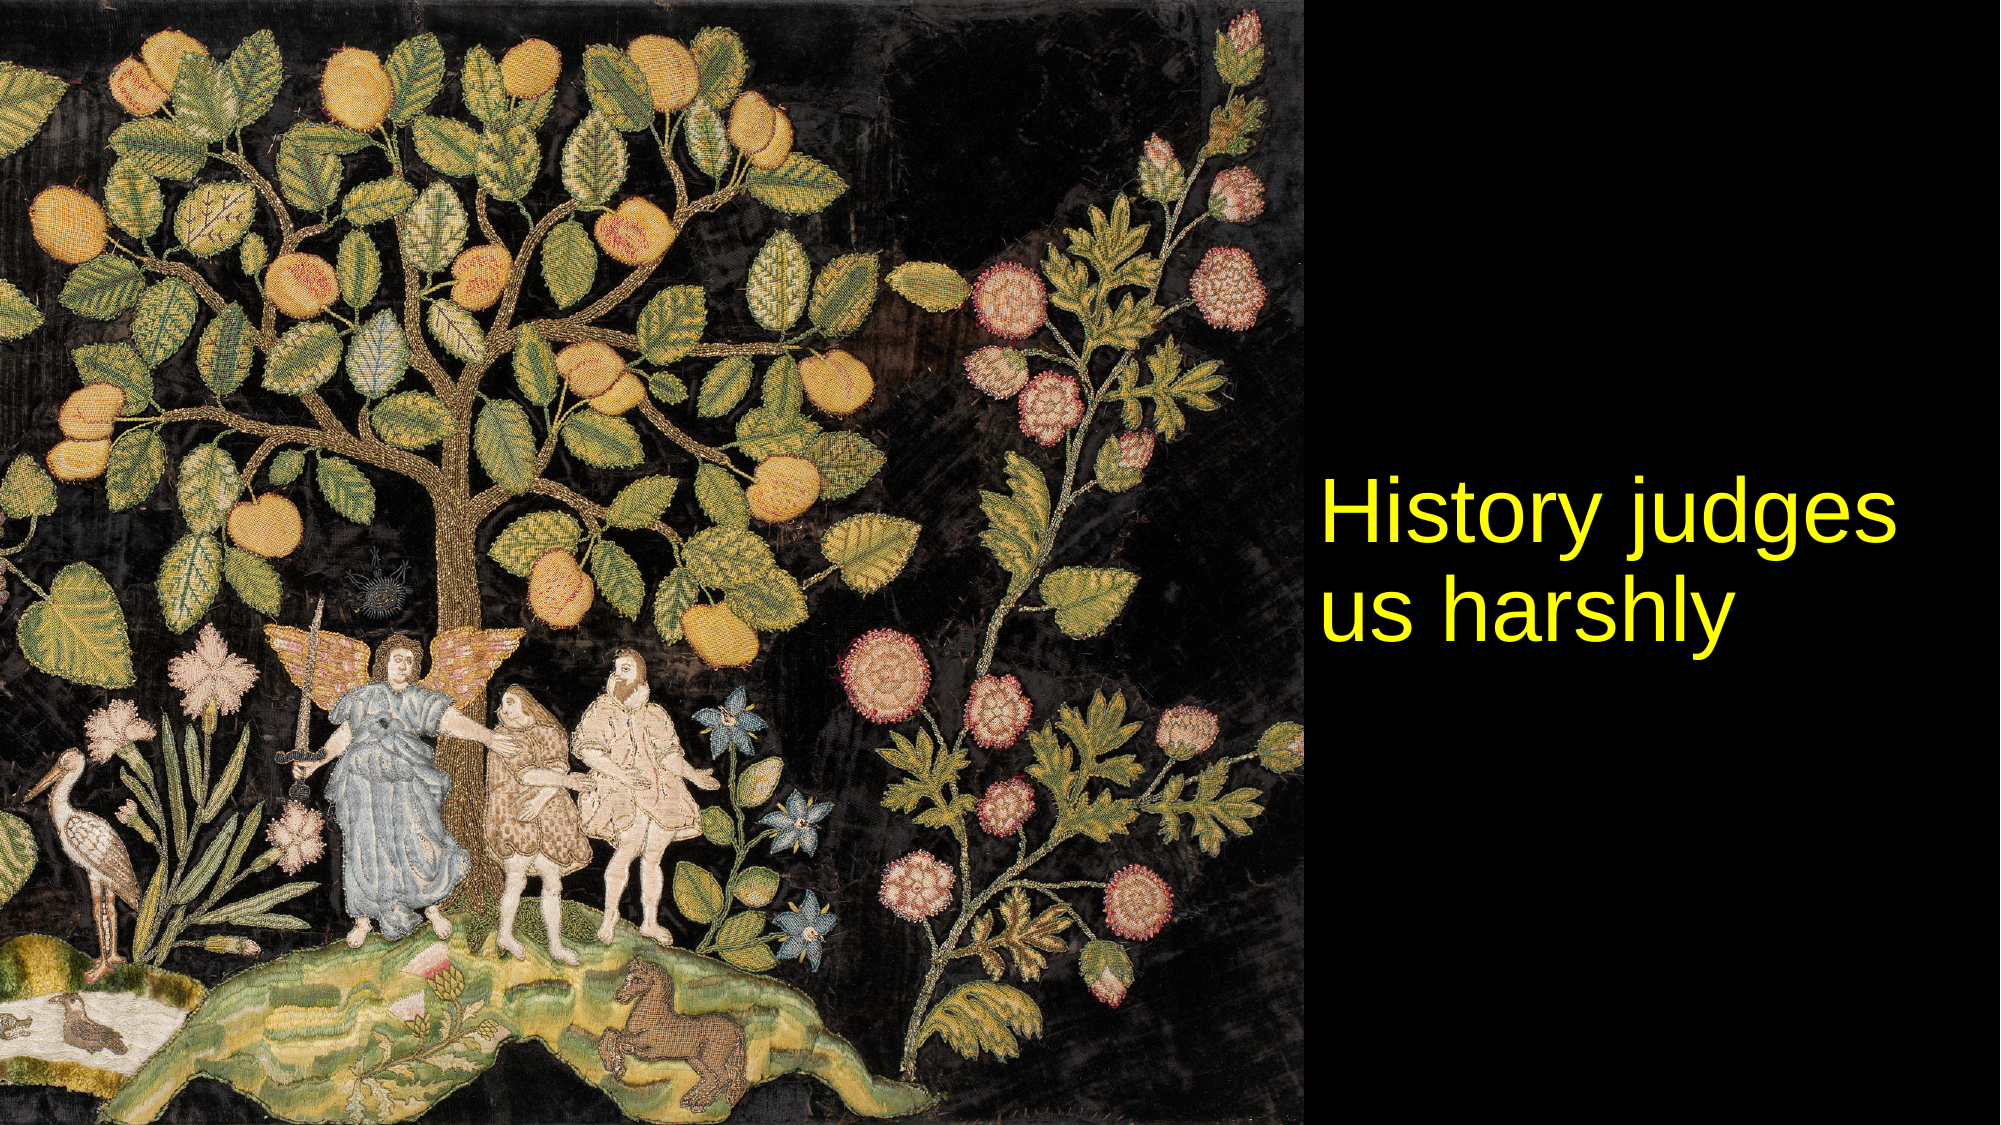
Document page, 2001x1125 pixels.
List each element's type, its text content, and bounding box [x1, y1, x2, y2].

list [0, 0, 1304, 1125]
title History judges us harshly [1304, 0, 2000, 1125]
